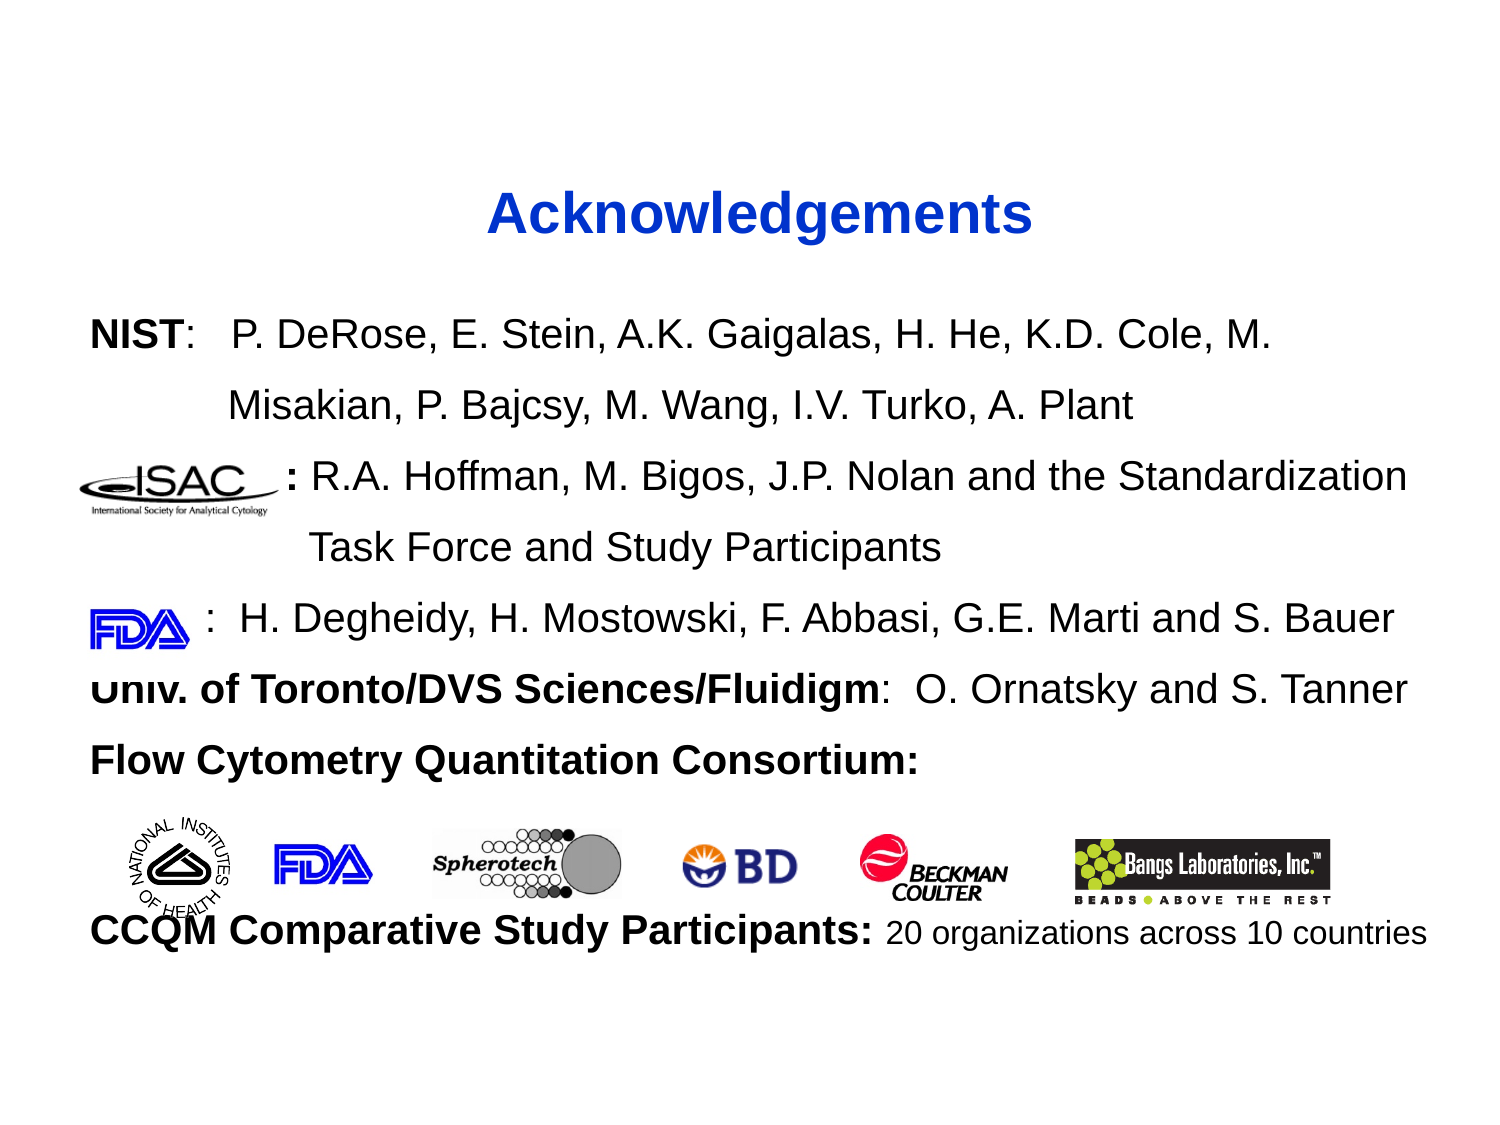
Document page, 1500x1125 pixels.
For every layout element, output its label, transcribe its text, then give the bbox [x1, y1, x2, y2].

picture [74, 459, 284, 523]
picture [677, 835, 806, 896]
picture [129, 817, 230, 918]
picture [1075, 839, 1332, 907]
text_box Acknowledgements [472, 167, 1060, 253]
picture [270, 817, 375, 918]
picture [432, 828, 623, 899]
text_box NIST: P. DeRose, E. Stein, A.K. Gaigalas, H. He, K.D. Cole, M. Misakian, P. Bajcsy, M. Wang, I.V. Turko, A. Plant : : R.A. Hoffman, M. Bigos, J.P. Nolan and the Standardization Task Force and Study Participants : H. Degheidy, H. Mostowski, F. Abbasi, G.E. Marti and S. Bauer Univ. of Toronto/DVS Sciences/Fluidigm: O. Ornatsky and S. Tanner Flow Cytometry Quantitation Consortium: CCQM Comparative Study Participants: 20 organizations across 10 countries [75, 299, 1500, 960]
picture [860, 833, 1008, 901]
picture [87, 582, 192, 682]
